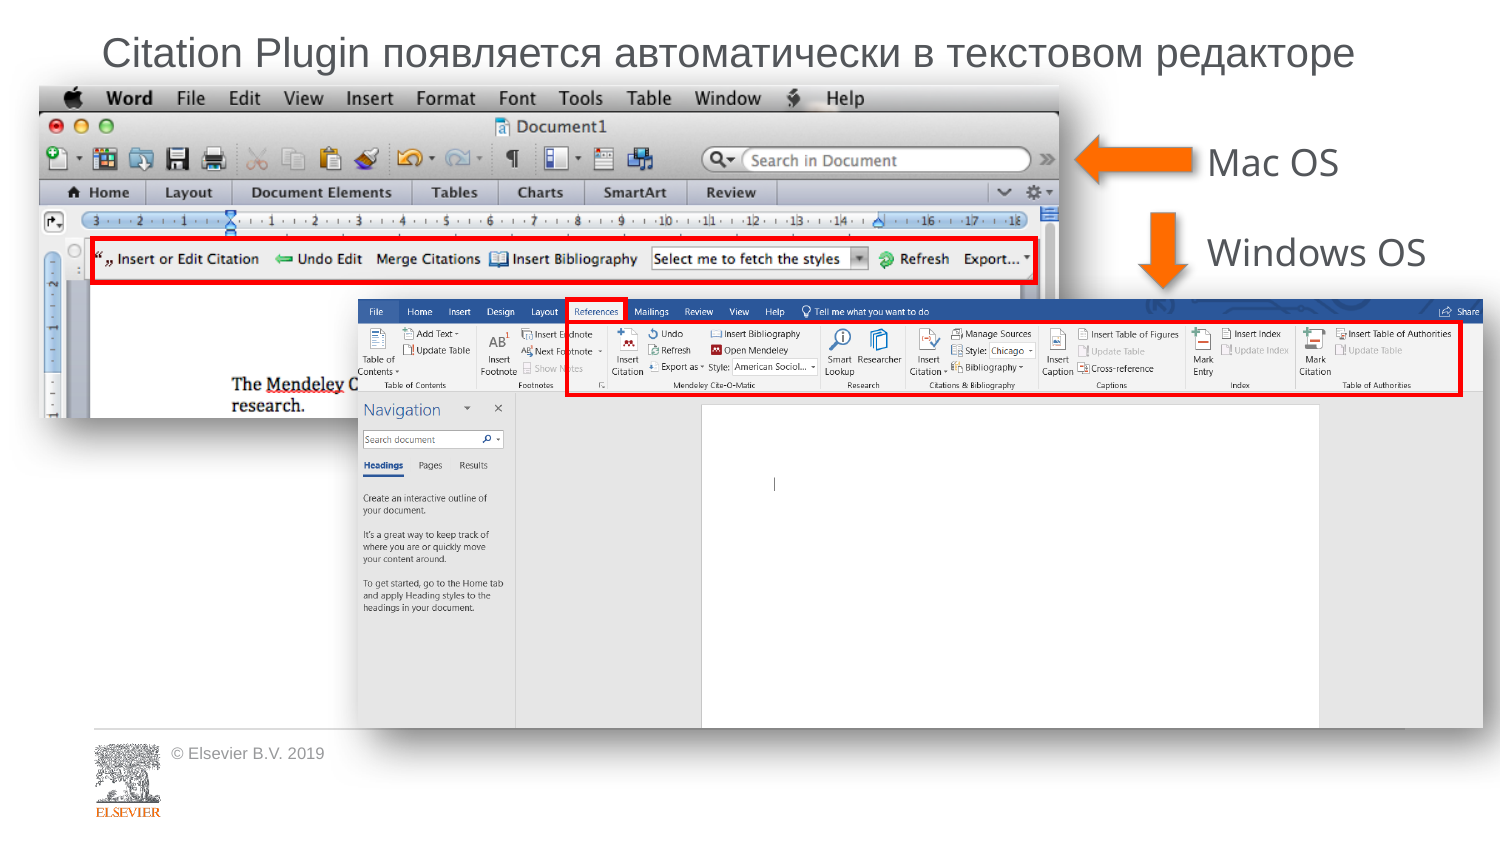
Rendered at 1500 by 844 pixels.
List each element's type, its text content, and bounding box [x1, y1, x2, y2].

text_box Mac OS Windows OS [1192, 131, 1453, 281]
footer © Elsevier B.V. 2019 [171, 743, 678, 770]
title Citation Plugin появляется автоматически в текстовом редакторе [86, 12, 1470, 89]
text_box [1137, 212, 1189, 290]
text_box [1073, 133, 1193, 186]
picture [39, 85, 1483, 728]
picture [94, 743, 161, 817]
